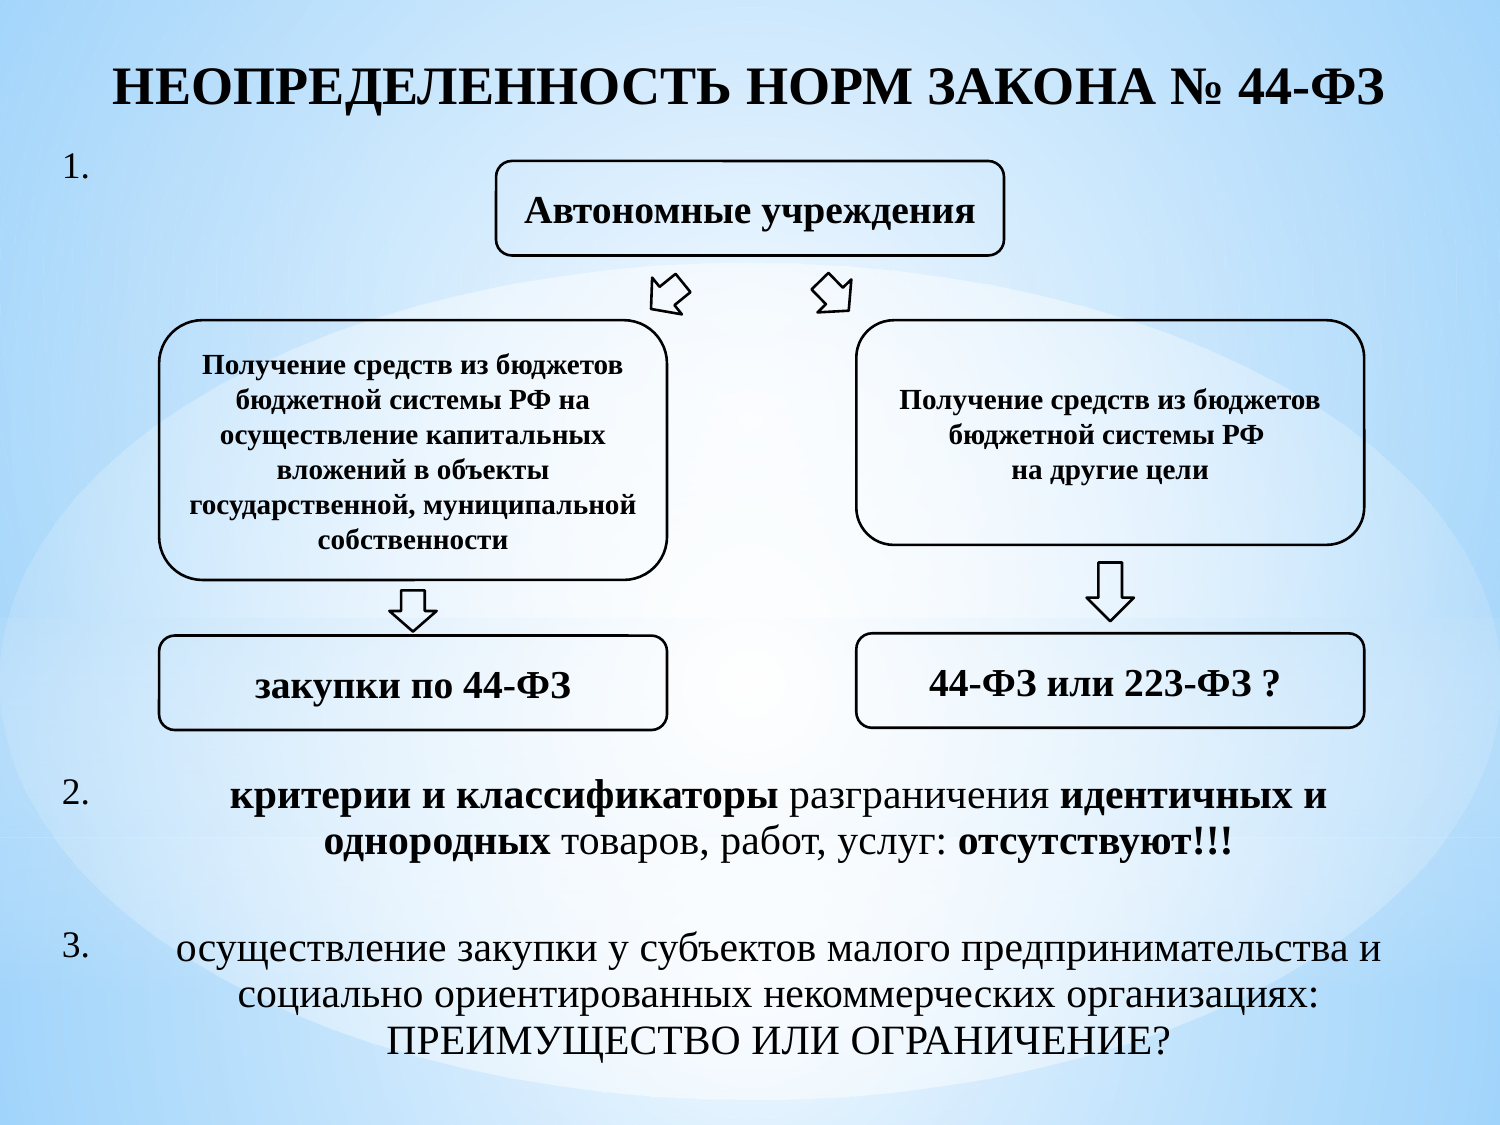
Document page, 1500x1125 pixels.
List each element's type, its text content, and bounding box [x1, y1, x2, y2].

text_box закупки по 44-ФЗ [157, 634, 669, 732]
table_cell 3. [41, 917, 111, 1082]
text_box [649, 272, 692, 316]
table_header 1. [41, 137, 111, 763]
text_box [388, 589, 438, 633]
text_box НЕОПРЕДЕЛЕННОСТЬ НОРМ ЗАКОНА № 44-ФЗ [88, 42, 1412, 123]
table_cell осуществление закупки у субъектов малого предпринимательства и социально ориентированных некоммерческих организациях: ПРЕИМУЩЕСТВО ИЛИ ОГРАНИЧЕНИЕ? [111, 917, 1447, 1082]
text_box [810, 271, 853, 314]
text_box Получение средств из бюджетов бюджетной системы РФ на осуществление капитальных вложений в объекты государственной, муниципальной собственности [157, 318, 669, 582]
text_box Автономные учреждения [494, 159, 1006, 257]
table_cell критерии и классификаторы разграничения идентичных и однородных товаров, работ, услуг: отсутствуют!!! [111, 763, 1447, 917]
text_box 44-ФЗ или 223-ФЗ ? [854, 631, 1366, 730]
table_cell 2. [41, 763, 111, 917]
text_box Получение средств из бюджетов бюджетной системы РФ на другие цели [855, 318, 1366, 547]
table_header [111, 137, 1447, 763]
text_box [1085, 561, 1136, 623]
